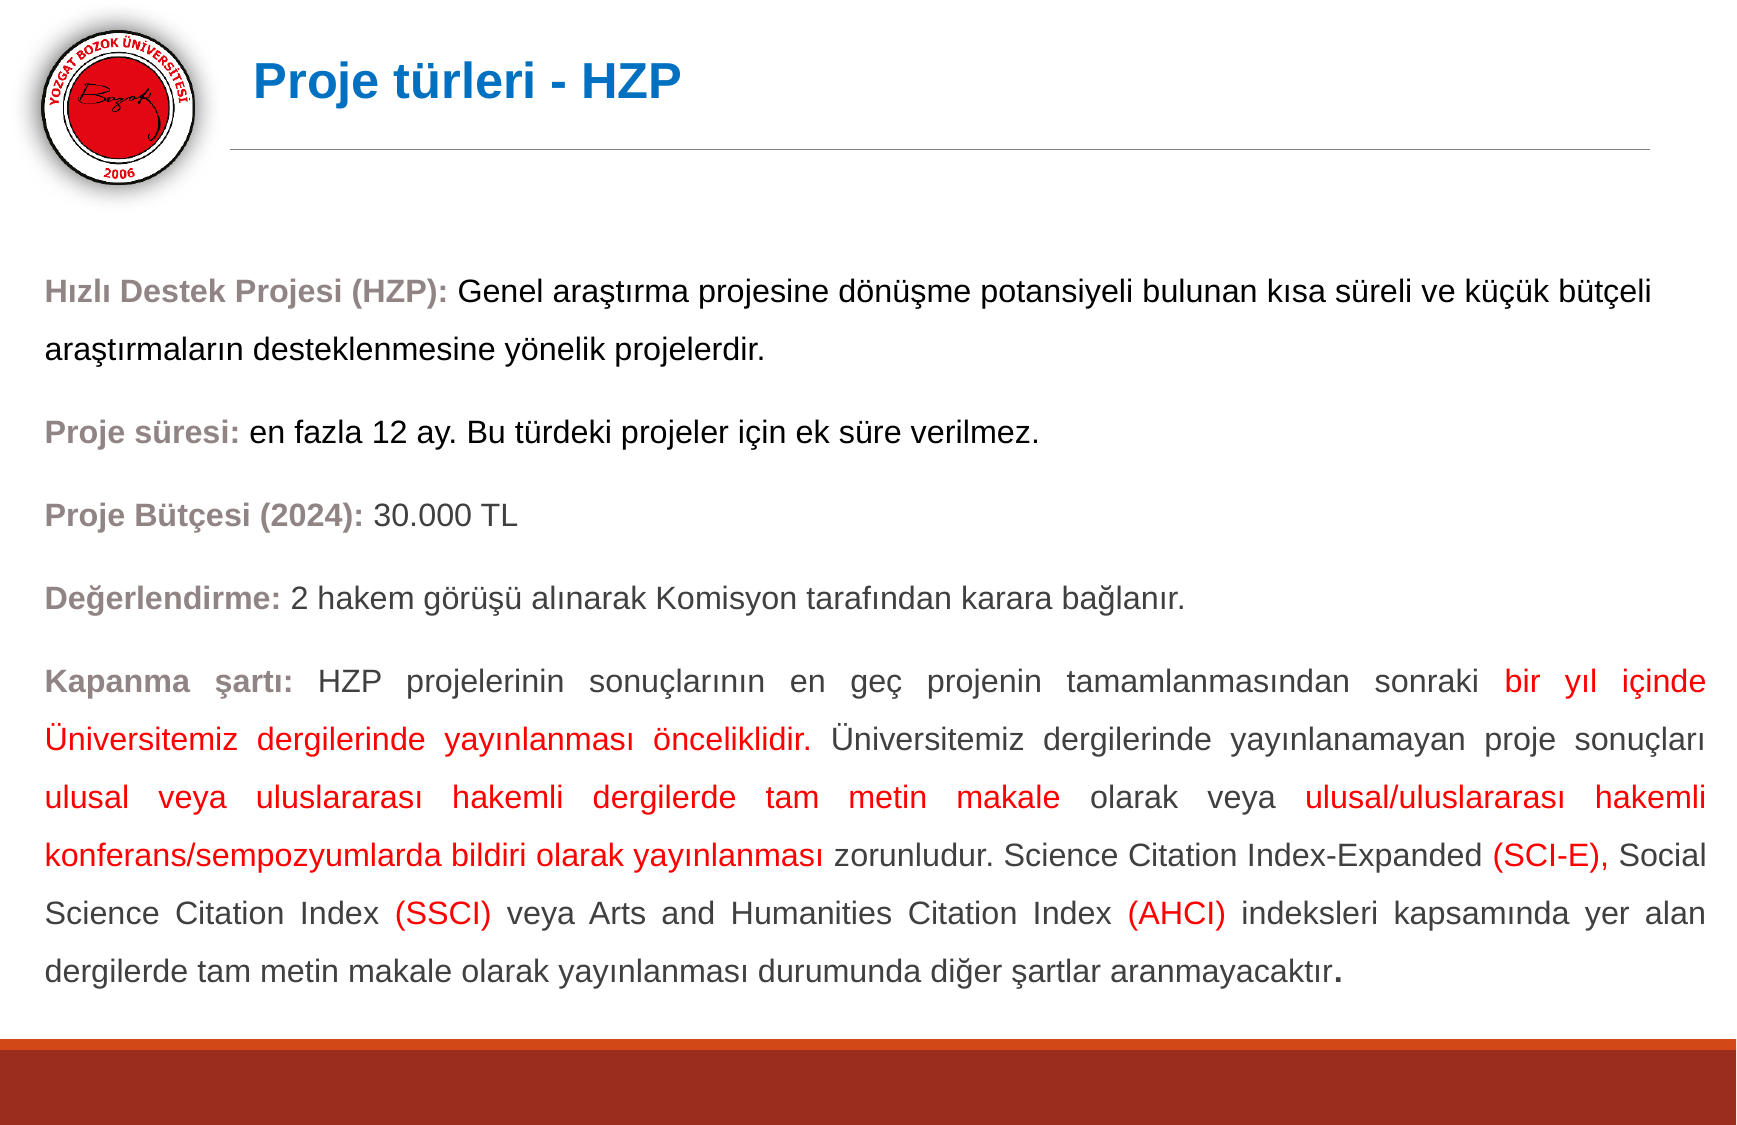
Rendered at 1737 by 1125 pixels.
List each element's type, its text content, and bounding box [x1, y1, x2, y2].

text_box Proje türleri - HZP [253, 19, 1416, 109]
list Hızlı Destek Projesi (HZP): Genel araştırma projesine dönüşme potansiyeli bulunan kısa süreli ve küçük bütçeli araştırmaların desteklenmesine yönelik projelerdir. Proje süresi: en fazla 12 ay. Bu türdeki projeler için ek süre verilmez. Proje Bütçesi (2024): 30.000 TL Değerlendirme: 2 hakem görüşü alınarak Komisyon tarafından karara bağlanır. Kapanma şartı: HZP projelerinin sonuçlarının en geç projenin tamamlanmasından sonraki bir yıl içinde Üniversitemiz dergilerinde yayınlanması önceliklidir. Üniversitemiz dergilerinde yayınlanamayan proje sonuçları ulusal veya uluslararası hakemli dergilerde tam metin makale olarak veya ulusal/uluslararası hakemli konferans/sempozyumlarda bildiri olarak yayınlanması zorunludur. Science Citation Index-Expanded (SCI-E), Social Science Citation Index (SSCI) veya Arts and Humanities Citation Index (AHCI) indeksleri kapsamında yer alan dergilerde tam metin makale olarak yayınlanması durumunda diğer şartlar aranmayacaktır. [29, 243, 1707, 1000]
picture [41, 30, 195, 185]
